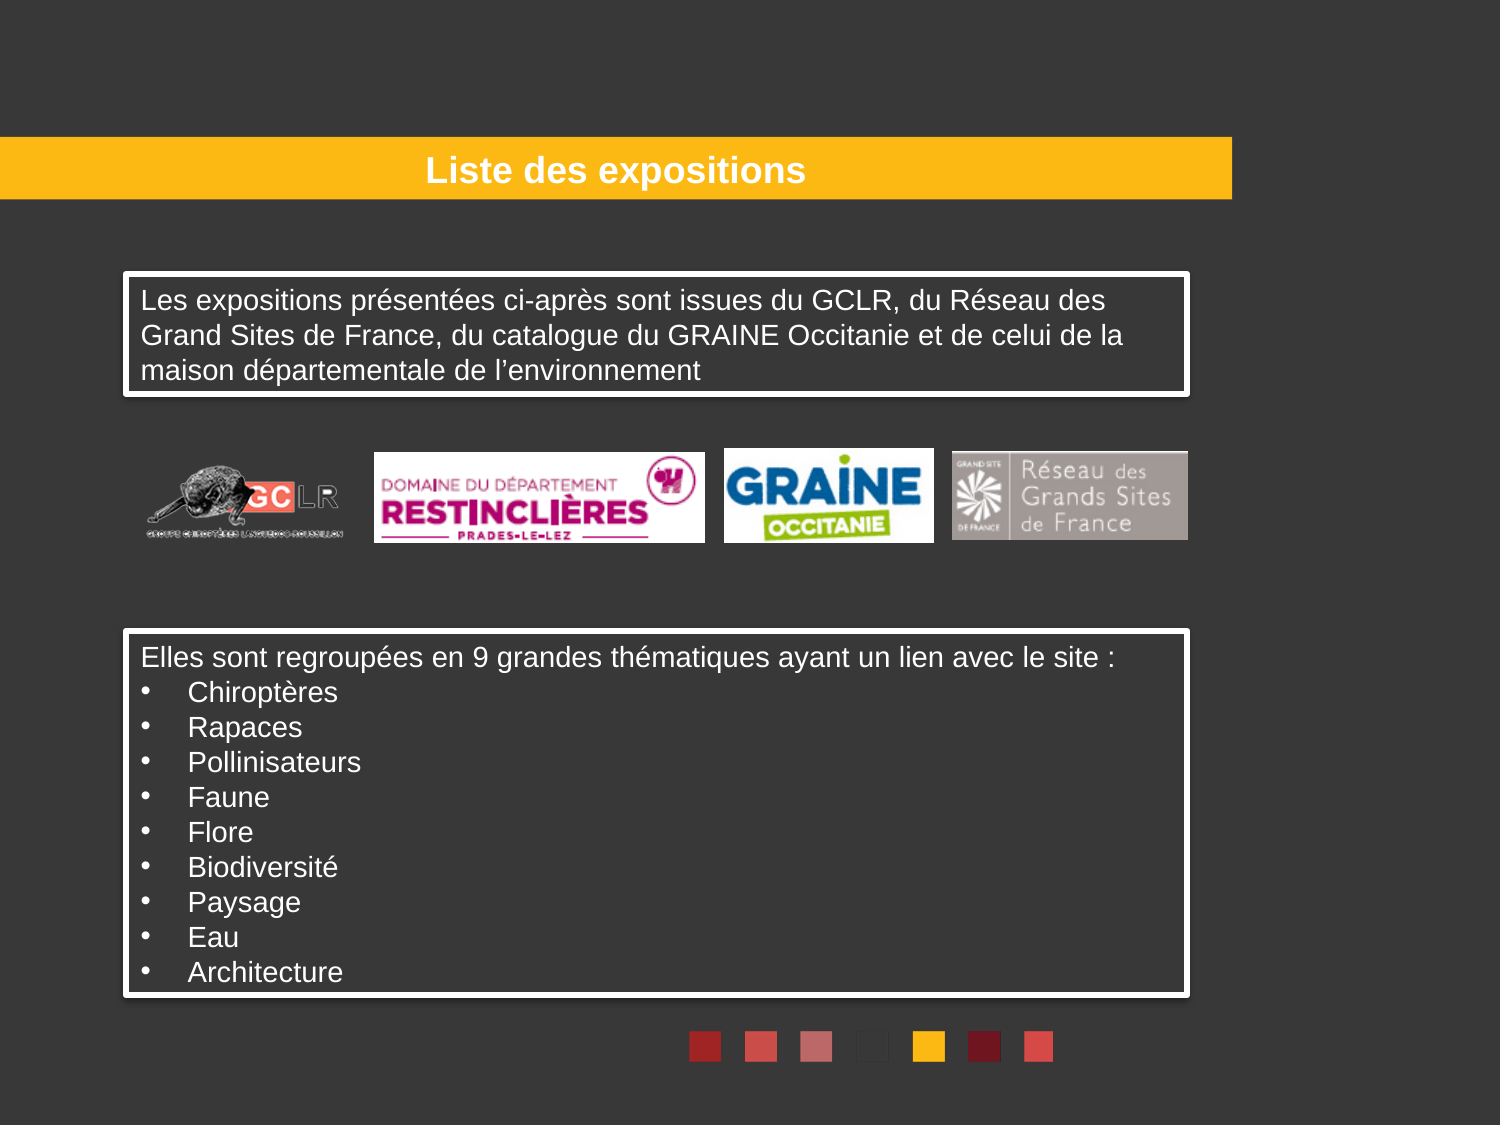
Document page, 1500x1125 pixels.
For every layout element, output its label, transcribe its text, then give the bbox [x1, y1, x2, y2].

picture [129, 450, 355, 559]
picture [373, 452, 705, 543]
picture [724, 447, 934, 543]
text_box Elles sont regroupées en 9 grandes thématiques ayant un lien avec le site : Chiroptères Rapaces Pollinisateurs Faune Flore Biodiversité Paysage Eau Architecture [123, 628, 1190, 998]
text_box Liste des expositions [0, 135, 1234, 201]
picture [952, 451, 1188, 540]
picture [0, 1019, 1053, 1125]
text_box Les expositions présentées ci-après sont issues du GCLR, du Réseau des Grand Sites de France, du catalogue du GRAINE Occitanie et de celui de la maison départementale de l’environnement [123, 271, 1190, 397]
